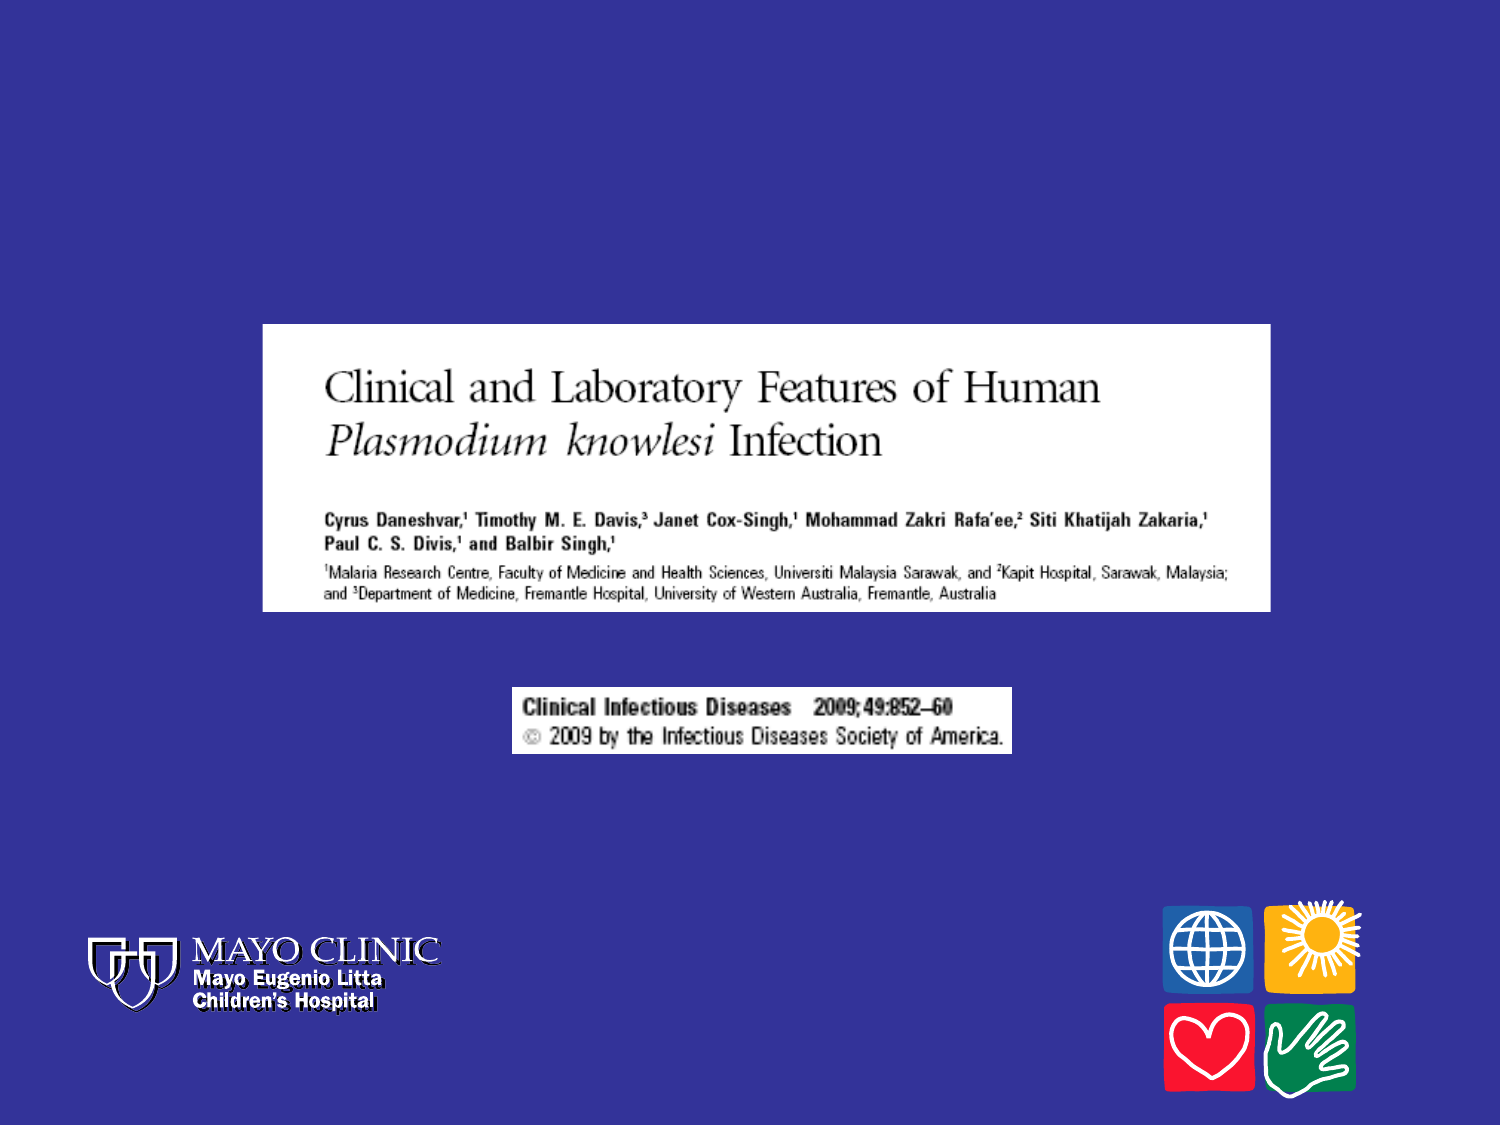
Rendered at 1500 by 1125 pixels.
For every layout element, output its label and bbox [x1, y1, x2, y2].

picture [1162, 899, 1363, 1100]
list [262, 324, 1271, 612]
picture [87, 937, 438, 1012]
title [512, 687, 1012, 754]
